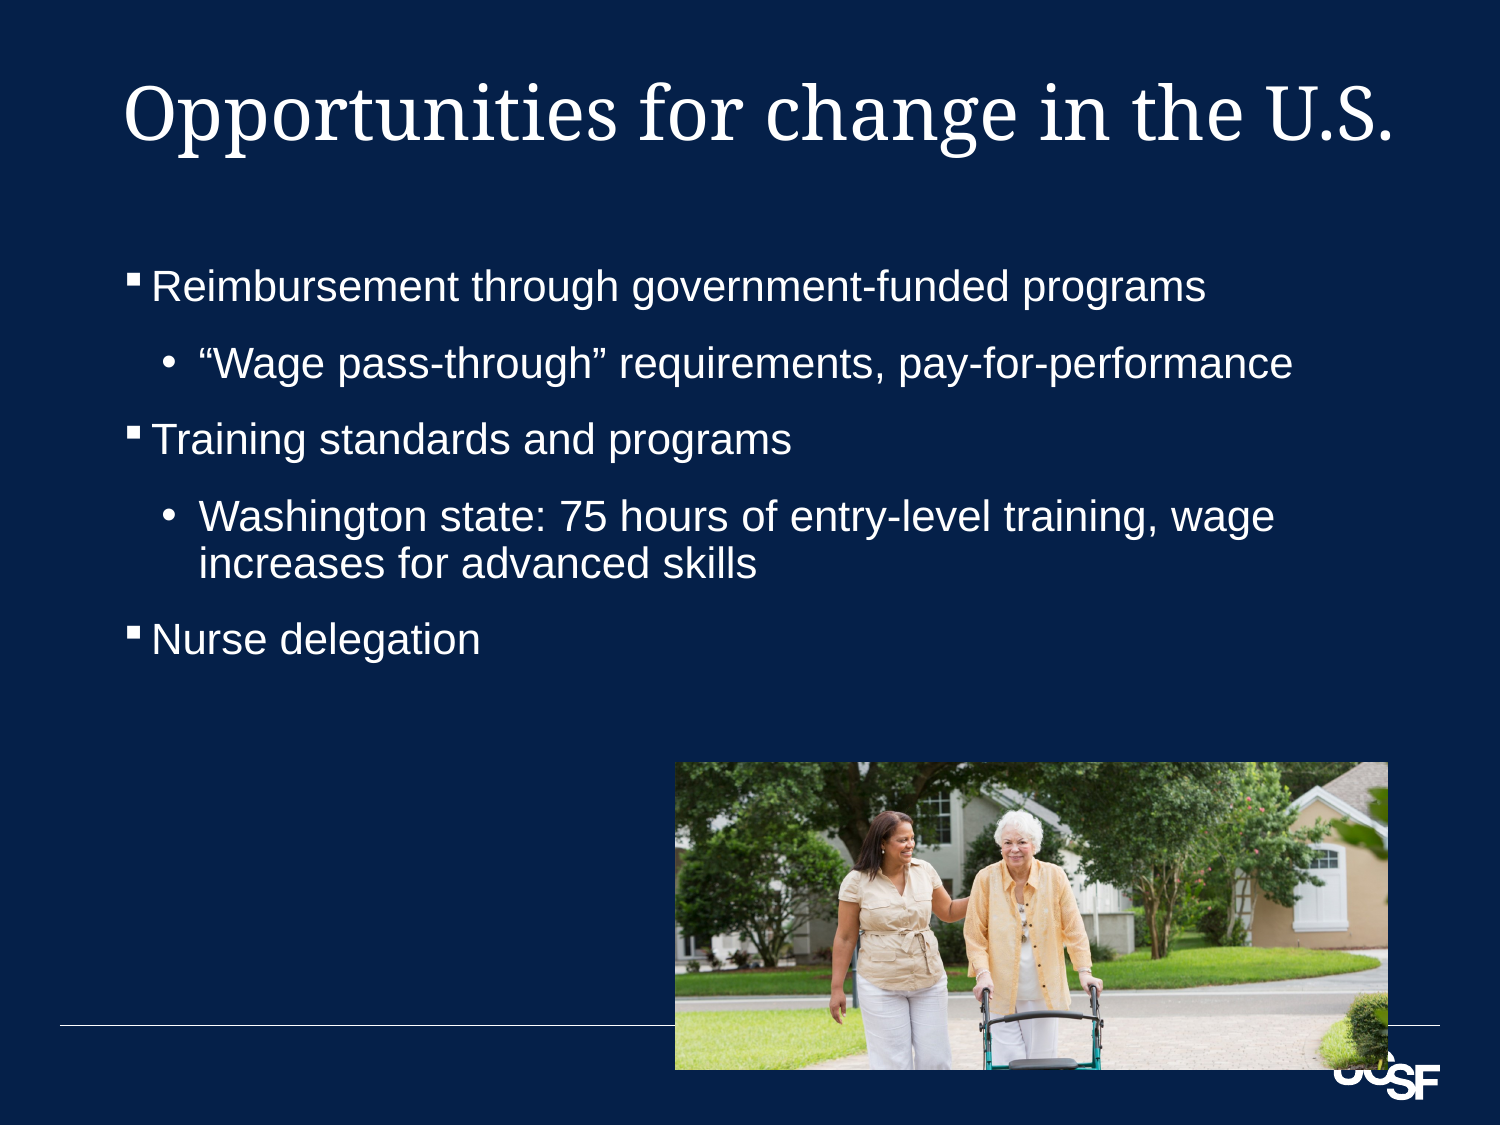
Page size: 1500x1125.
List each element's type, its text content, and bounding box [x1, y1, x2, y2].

picture [674, 762, 1388, 1070]
list Reimbursement through government-funded programs “Wage pass-through” requirements, pay-for-performance Training standards and programs Washington state: 75 hours of entry-level training, wage increases for advanced skills Nurse delegation [108, 256, 1475, 915]
title Opportunities for change in the U.S. [107, 71, 1435, 165]
